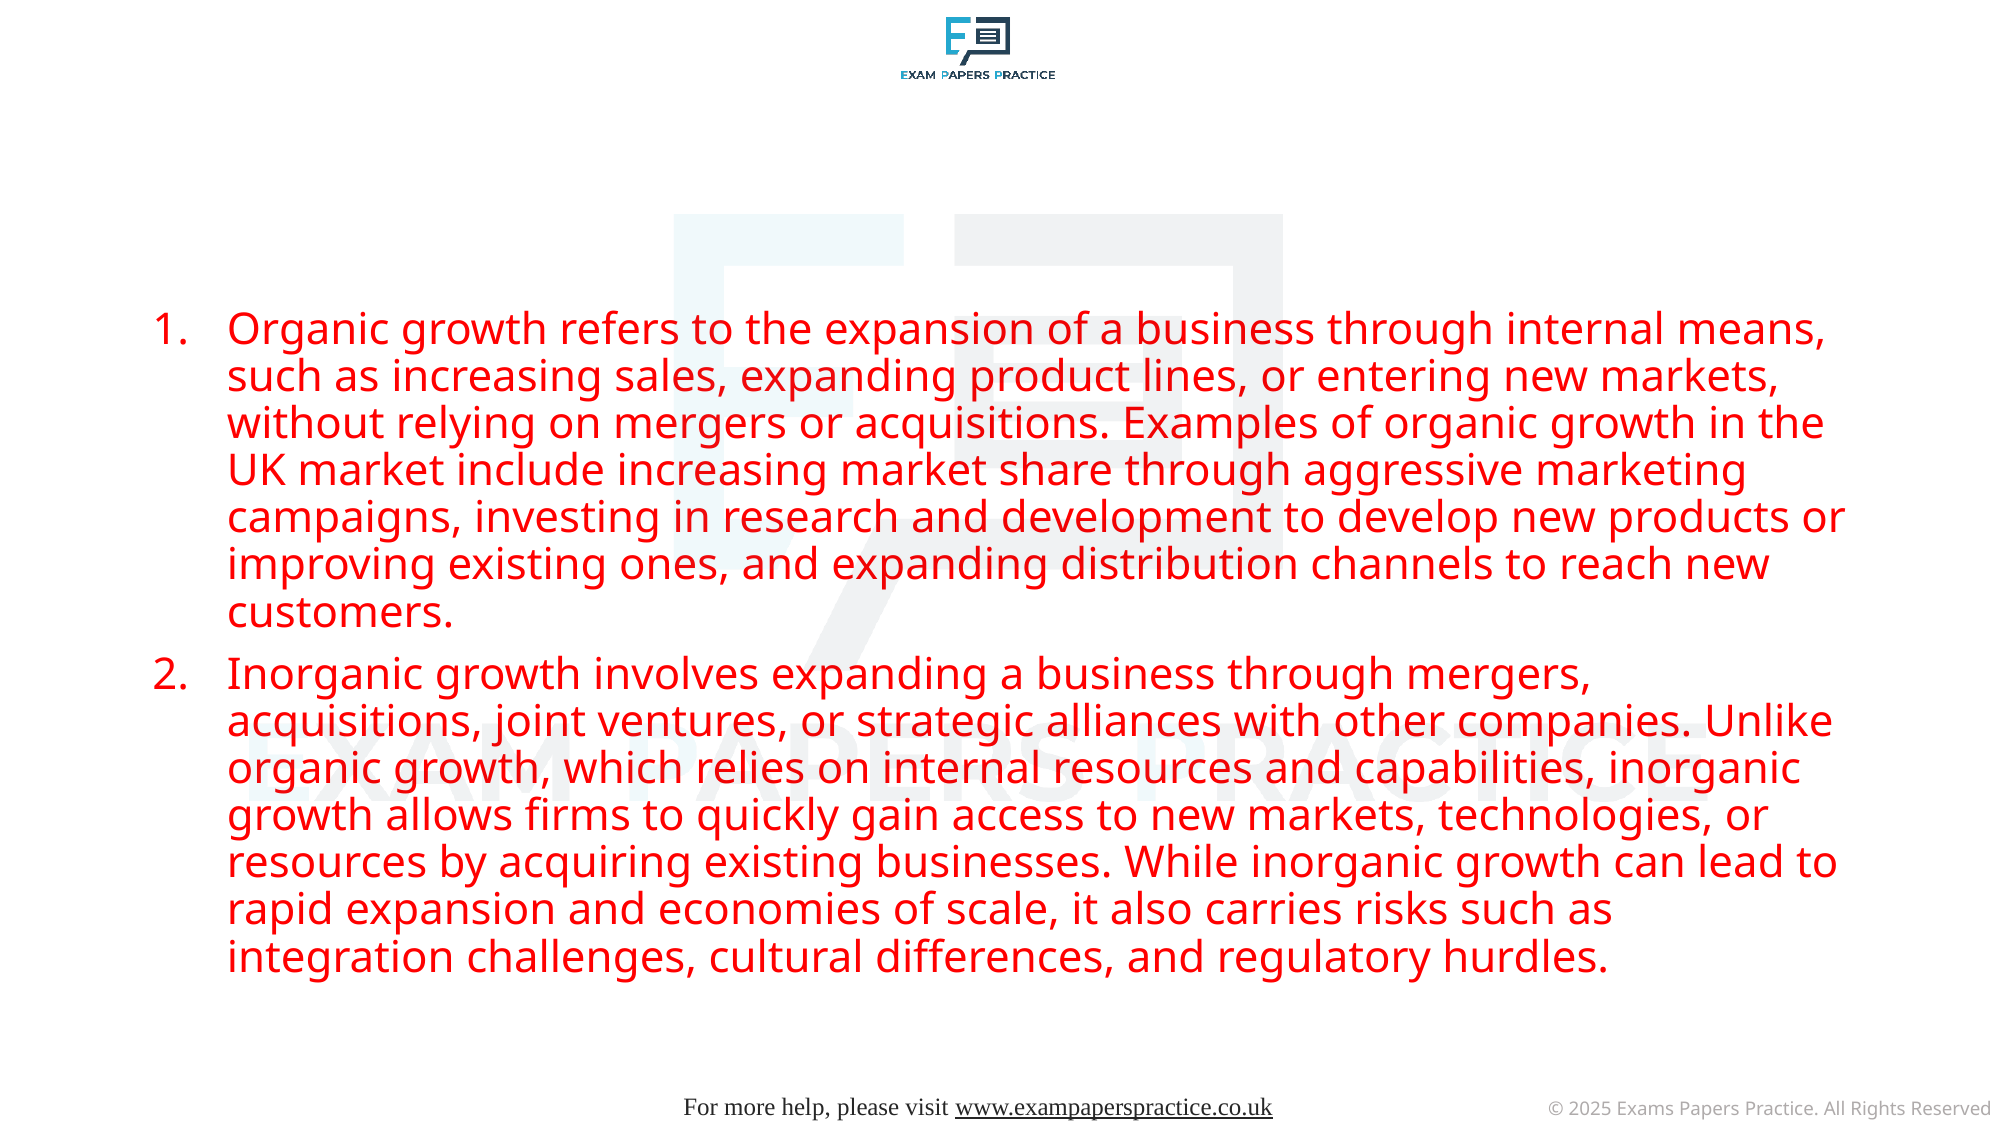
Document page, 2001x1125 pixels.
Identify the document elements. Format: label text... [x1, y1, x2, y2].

picture [901, 17, 1055, 79]
list Organic growth refers to the expansion of a business through internal means, such as increasing sales, expanding product lines, or entering new markets, without relying on mergers or acquisitions. Examples of organic growth in the UK market include increasing market share through aggressive marketing campaigns, investing in research and development to develop new products or improving existing ones, and expanding distribution channels to reach new customers. Inorganic growth involves expanding a business through mergers, acquisitions, joint ventures, or strategic alliances with other companies. Unlike organic growth, which relies on internal resources and capabilities, inorganic growth allows firms to quickly gain access to new markets, technologies, or resources by acquiring existing businesses. While inorganic growth can lead to rapid expansion and economies of scale, it also carries risks such as integration challenges, cultural differences, and regulatory hurdles. [137, 299, 1863, 1014]
picture [249, 214, 1708, 803]
text_box © 2025 Exams Papers Practice. All Rights Reserved [1519, 1088, 2000, 1125]
text_box For more help, please visit www.exampaperspractice.co.uk [646, 1083, 1310, 1122]
